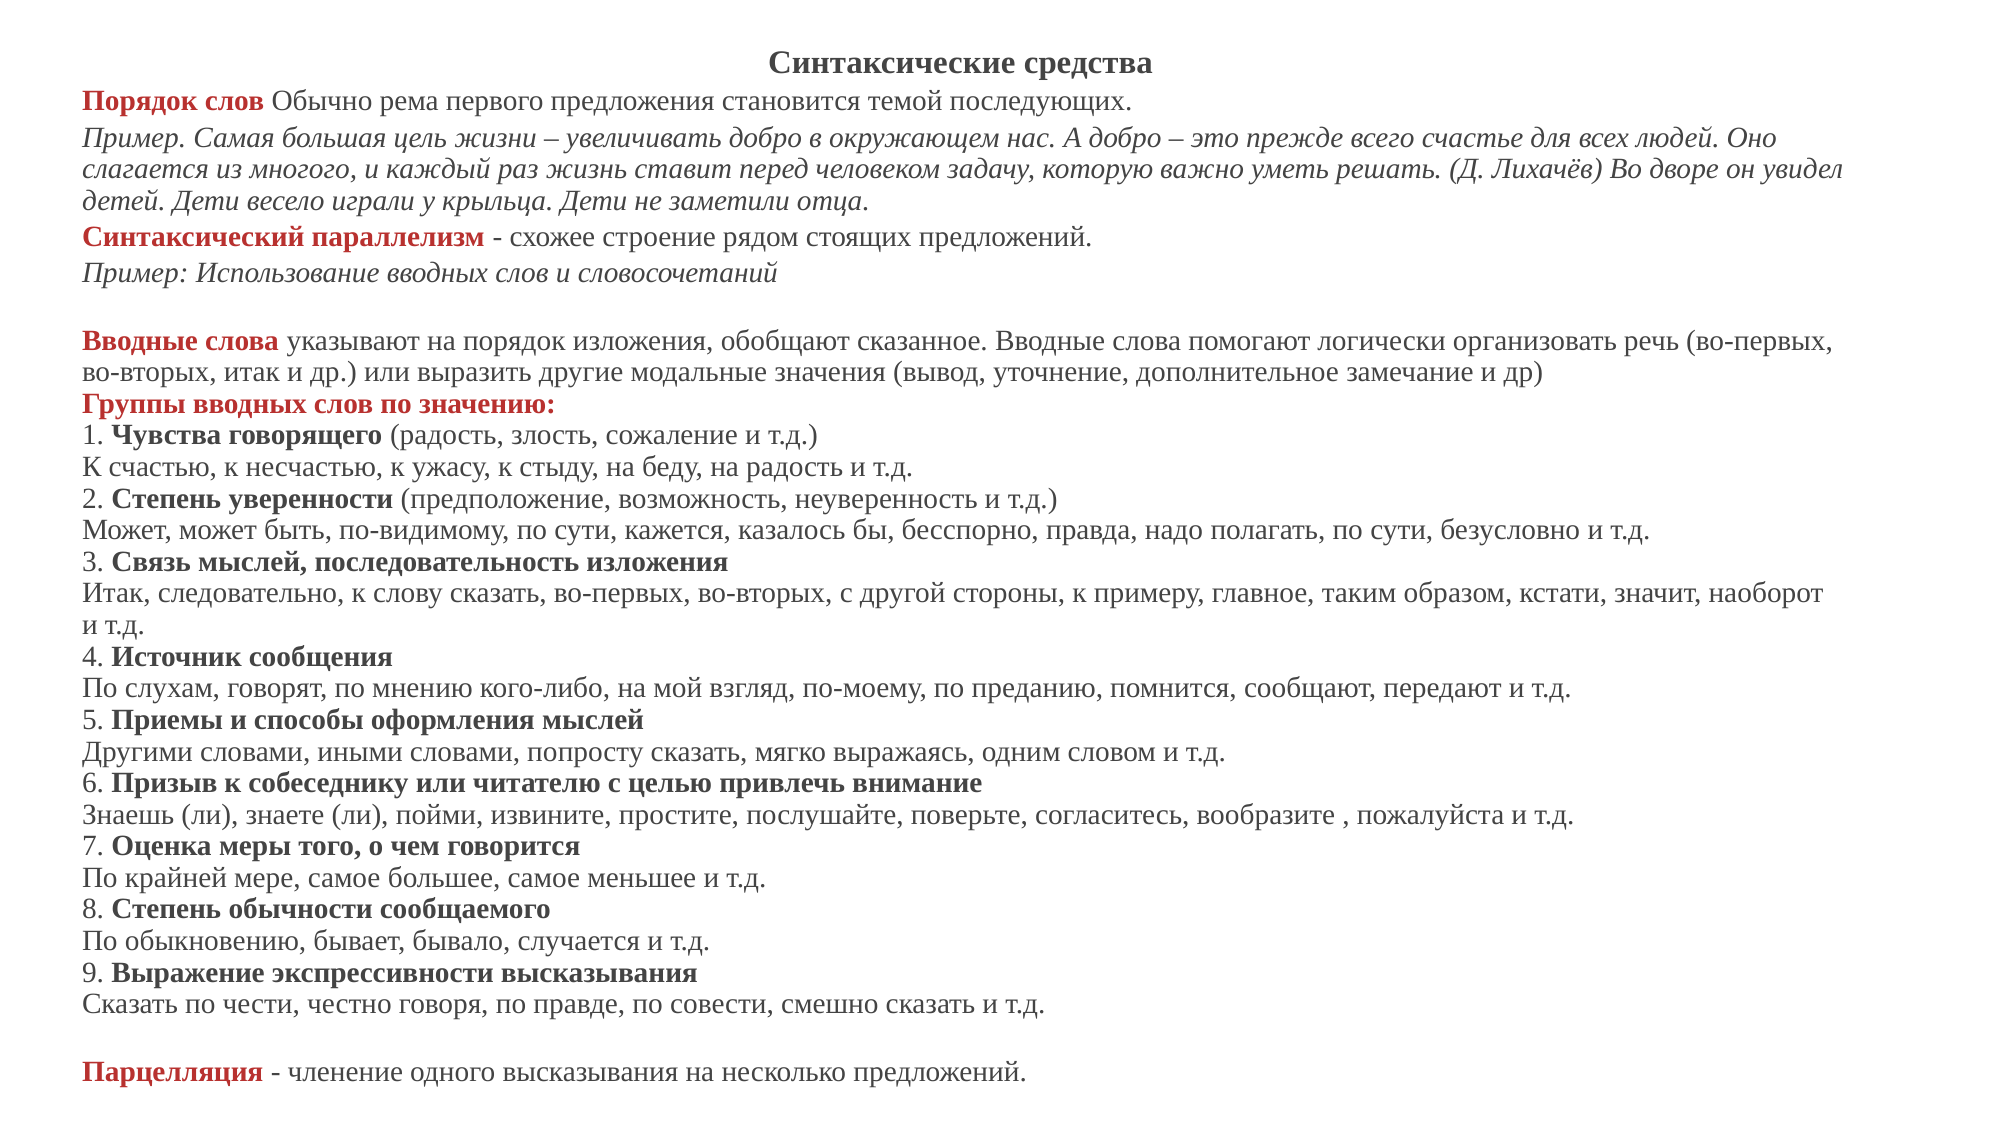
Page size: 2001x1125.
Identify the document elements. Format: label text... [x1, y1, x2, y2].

list Синтаксические средства Порядок слов Обычно рема первого предложения становится темой последующих. Пример. Самая большая цель жизни – увеличивать добро в окружающем нас. А добро – это прежде всего счастье для всех людей. Оно слагается из многого, и каждый раз жизнь ставит перед человеком задачу, которую важно уметь решать. (Д. Лихачёв) Во дворе он увидел детей. Дети весело играли у крыльца. Дети не заметили отца. Синтаксический параллелизм - схожее строение рядом стоящих предложений. Пример: Использование вводных слов и словосочетаний Вводные слова указывают на порядок изложения, обобщают сказанное. Вводные слова помогают логически организовать речь (во-первых, во-вторых, итак и др.) или выразить другие модальные значения (вывод, уточнение, дополнительное замечание и др) Группы вводных слов по значению: 1. Чувства говорящего (радость, злость, сожаление и т.д.) К счастью, к несчастью, к ужасу, к стыду, на беду, на радость и т.д. 2. Степень уверенности (предположение, возможность, неуверенность и т.д.) Может, может быть, по-видимому, по сути, кажется, казалось бы, бесспорно, правда, надо полагать, по сути, безусловно и т.д. 3. Связь мыслей, последовательность изложения Итак, следовательно, к слову сказать, во-первых, во-вторых, с другой стороны, к примеру, главное, таким образом, кстати, значит, наоборот и т.д. 4. Источник сообщения По слухам, говорят, по мнению кого-либо, на мой взгляд, по-моему, по преданию, помнится, сообщают, передают и т.д. 5. Приемы и способы оформления мыслей Другими словами, иными словами, попросту сказать, мягко выражаясь, одним словом и т.д. 6. Призыв к собеседнику или читателю с целью привлечь внимание Знаешь (ли), знаете (ли), пойми, извините, простите, послушайте, поверьте, согласитесь, вообразите , пожалуйста и т.д. 7. Оценка меры того, о чем говорится По крайней мере, самое большее, самое меньшее и т.д. 8. Степень обычности сообщаемого По обыкновению, бывает, бывало, случается и т.д. 9. Выражение экспрессивности высказывания Сказать по чести, честно говоря, по правде, по совести, смешно сказать и т.д. Парцелляция - членение одного высказывания на несколько предложений. [67, 38, 1863, 1102]
